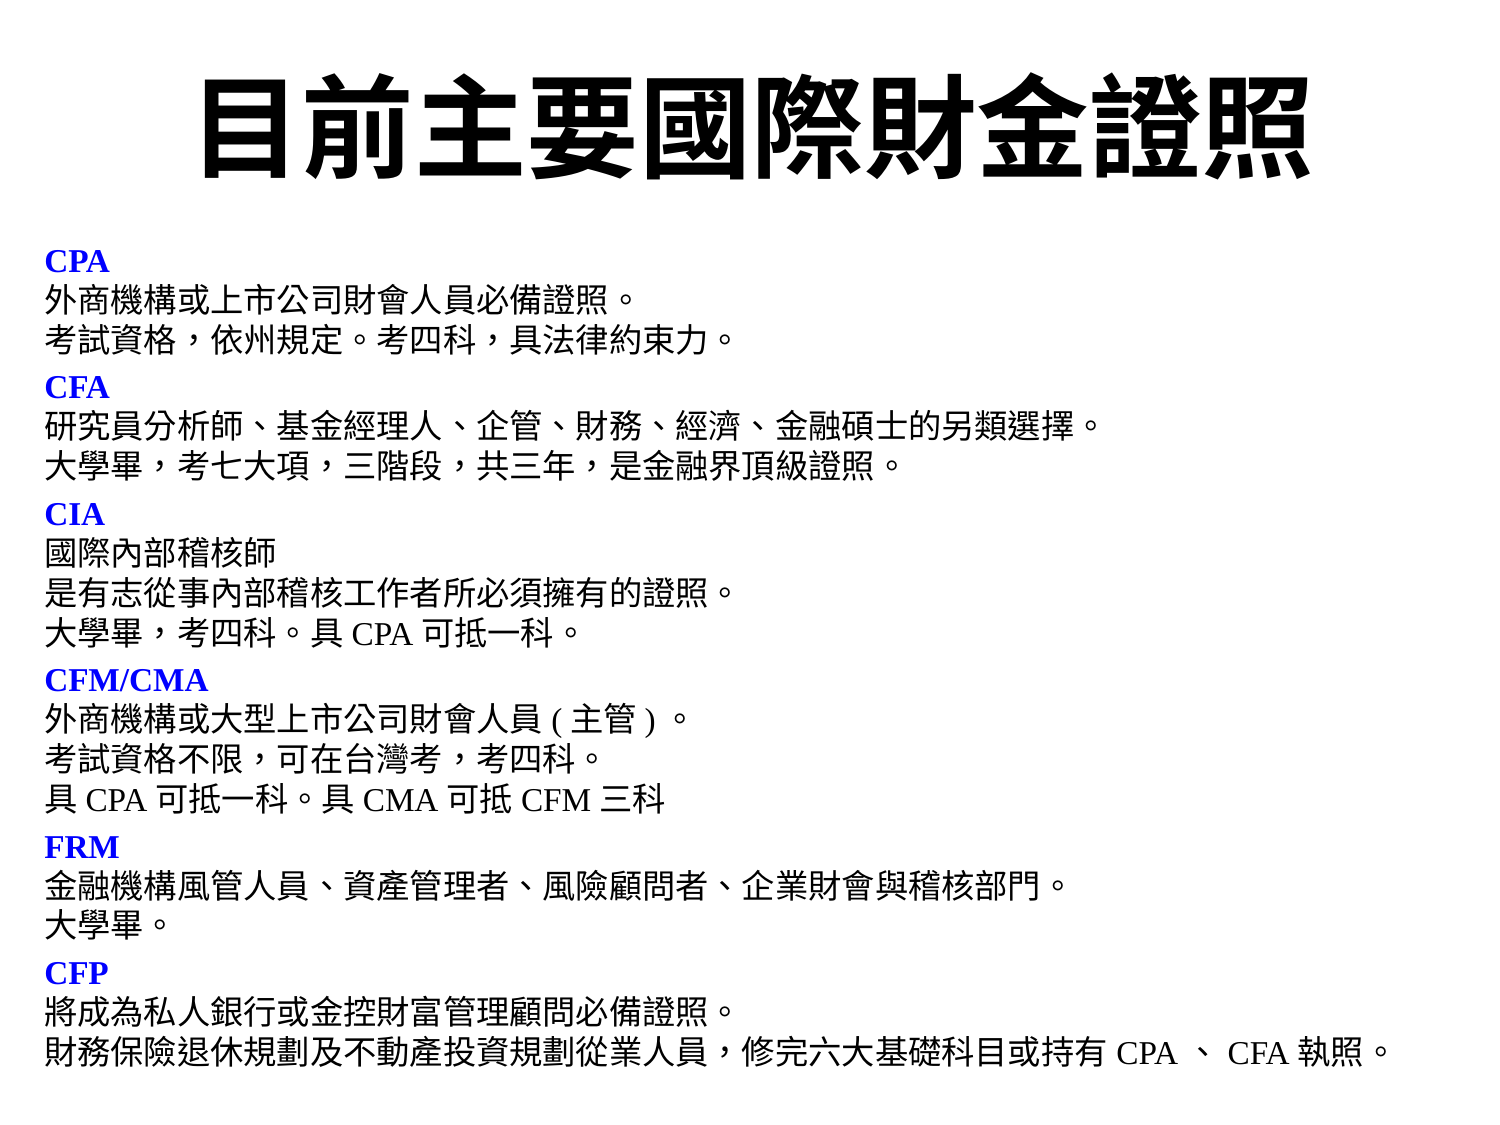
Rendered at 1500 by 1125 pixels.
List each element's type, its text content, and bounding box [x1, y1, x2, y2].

title 目前主要國際財金證照 [76, 30, 1427, 219]
list CPA 外商機構或上市公司財會人員必備證照。 考試資格，依州規定。考四科，具法律約束力。 CFA 研究員分析師、基金經理人、企管、財務、經濟、金融碩士的另類選擇。 大學畢，考七大項，三階段，共三年，是金融界頂級證照。 CIA 國際內部稽核師 是有志從事內部稽核工作者所必須擁有的證照。 大學畢，考四科。具CPA可抵一科。 CFM/CMA 外商機構或大型上市公司財會人員(主管)。 考試資格不限，可在台灣考，考四科。 具CPA可抵一科。具CMA可抵CFM三科 FRM 金融機構風管人員、資產管理者、風險顧問者、企業財會與稽核部門。 大學畢。 CFP 將成為私人銀行或金控財富管理顧問必備證照。 財務保險退休規劃及不動產投資規劃從業人員，修完六大基礎科目或持有CPA、CFA執照。 [29, 231, 1471, 1094]
